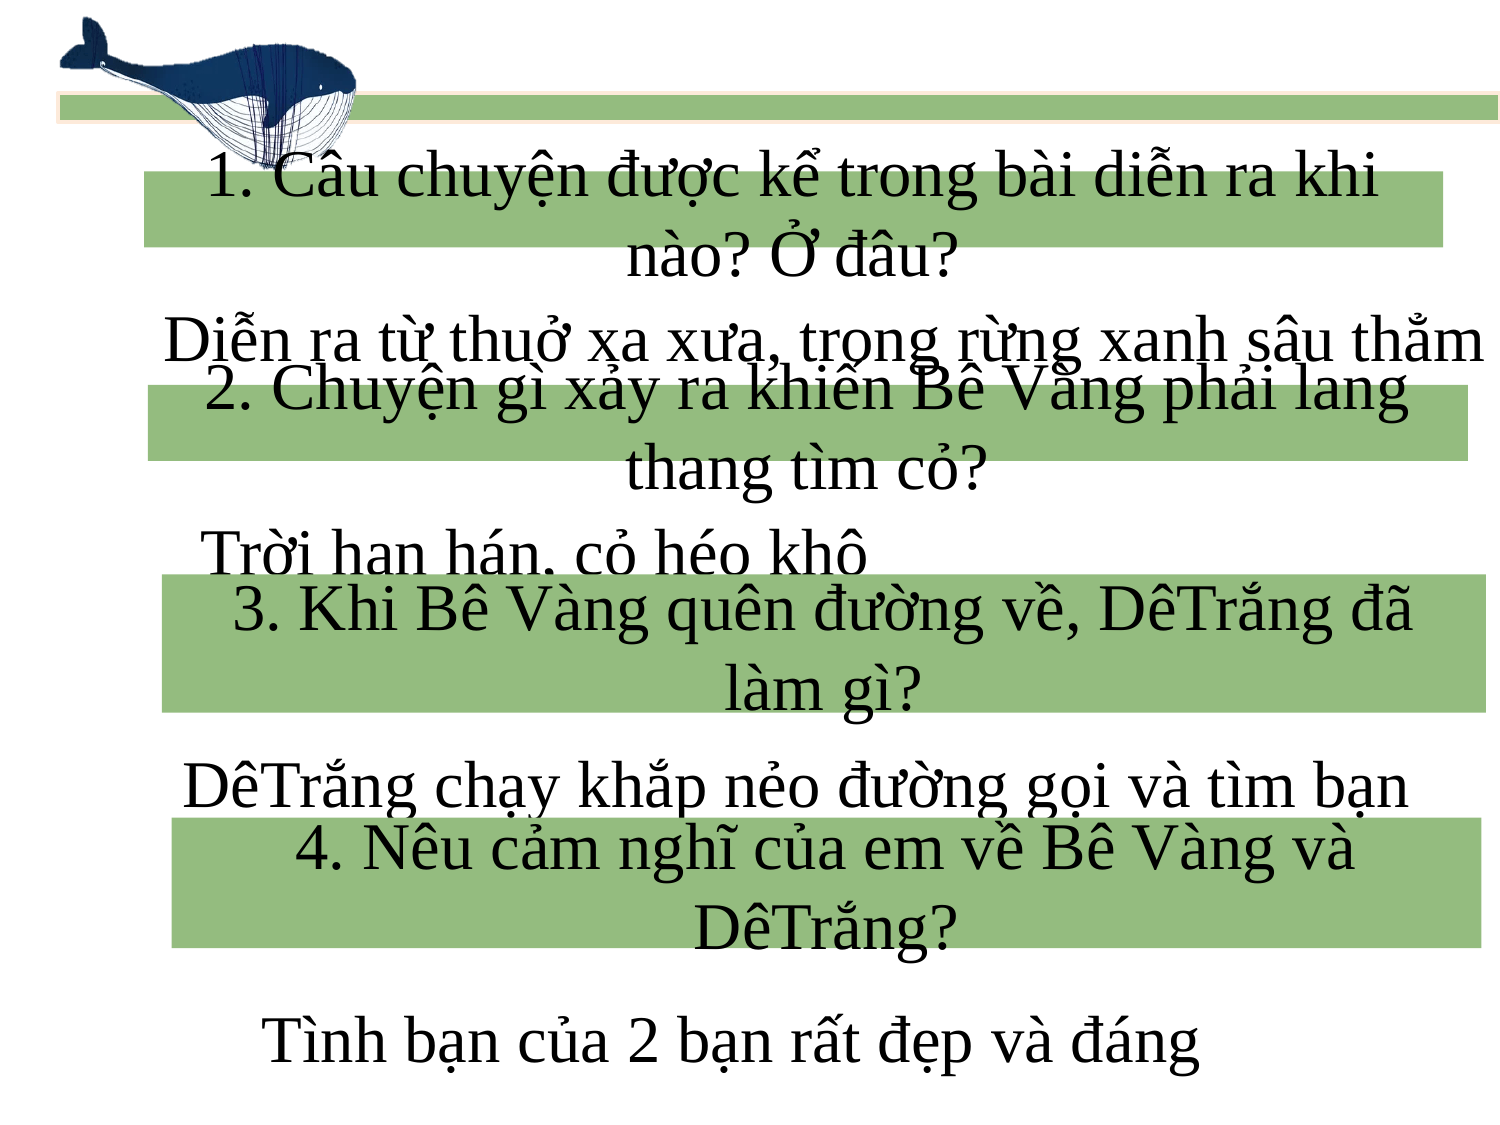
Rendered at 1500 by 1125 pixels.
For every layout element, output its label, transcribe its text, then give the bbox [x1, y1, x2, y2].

text_box DêTrắng chạy khắp nẻo đường gọi và tìm bạn [167, 693, 1444, 829]
picture [24, 0, 428, 186]
text_box [433, 91, 1500, 124]
text_box 1. Câu chuyện được kể trong bài diễn ra khi nào? Ở đâu? [142, 169, 1445, 249]
text_box 4. Nêu cảm nghĩ của em về Bê Vàng và DêTrắng? [170, 816, 1483, 950]
text_box Trời hạn hán, cỏ héo khô [185, 461, 1468, 572]
text_box 2. Chuyện gì xảy ra khiến Bê Vàng phải lang thang tìm cỏ? [146, 383, 1470, 463]
text_box 3. Khi Bê Vàng quên đường về, DêTrắng đã làm gì? [160, 572, 1488, 715]
text_box Diễn ra từ thuở xa xưa, trong rừng xanh sâu thẳm [148, 247, 1500, 383]
text_box Tình bạn của 2 bạn rất đẹp và đáng quý [246, 948, 1294, 1125]
